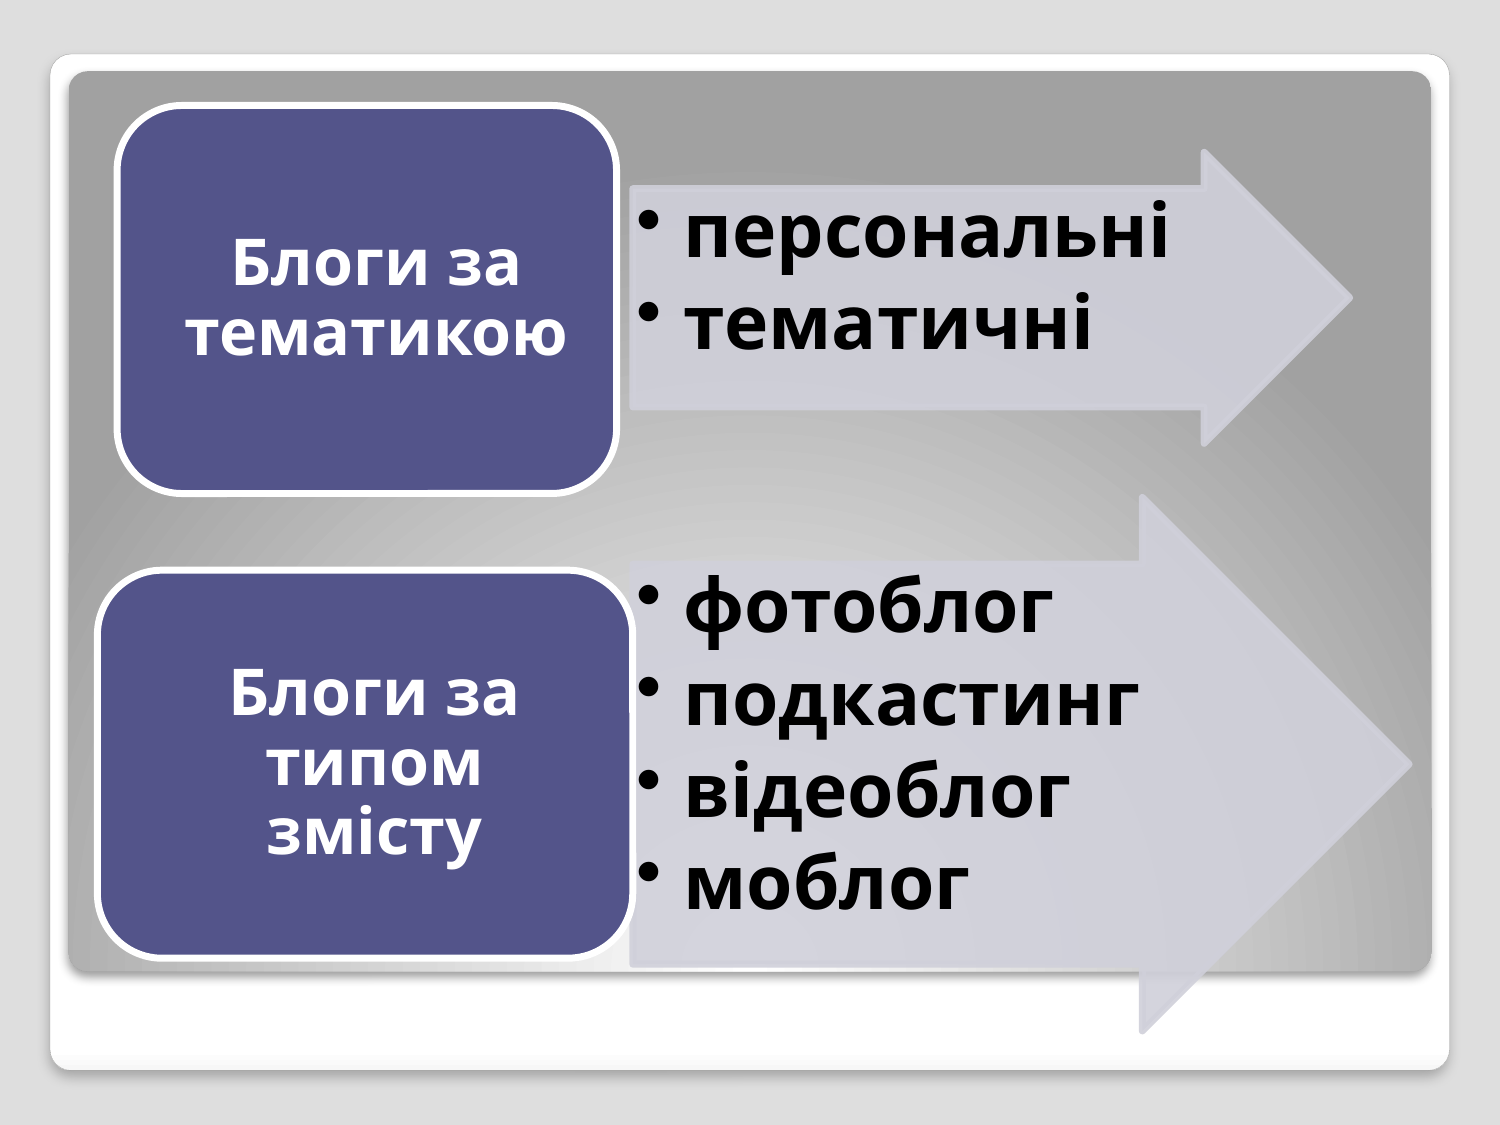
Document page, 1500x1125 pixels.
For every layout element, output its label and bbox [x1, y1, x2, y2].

list [70, 70, 1437, 1032]
